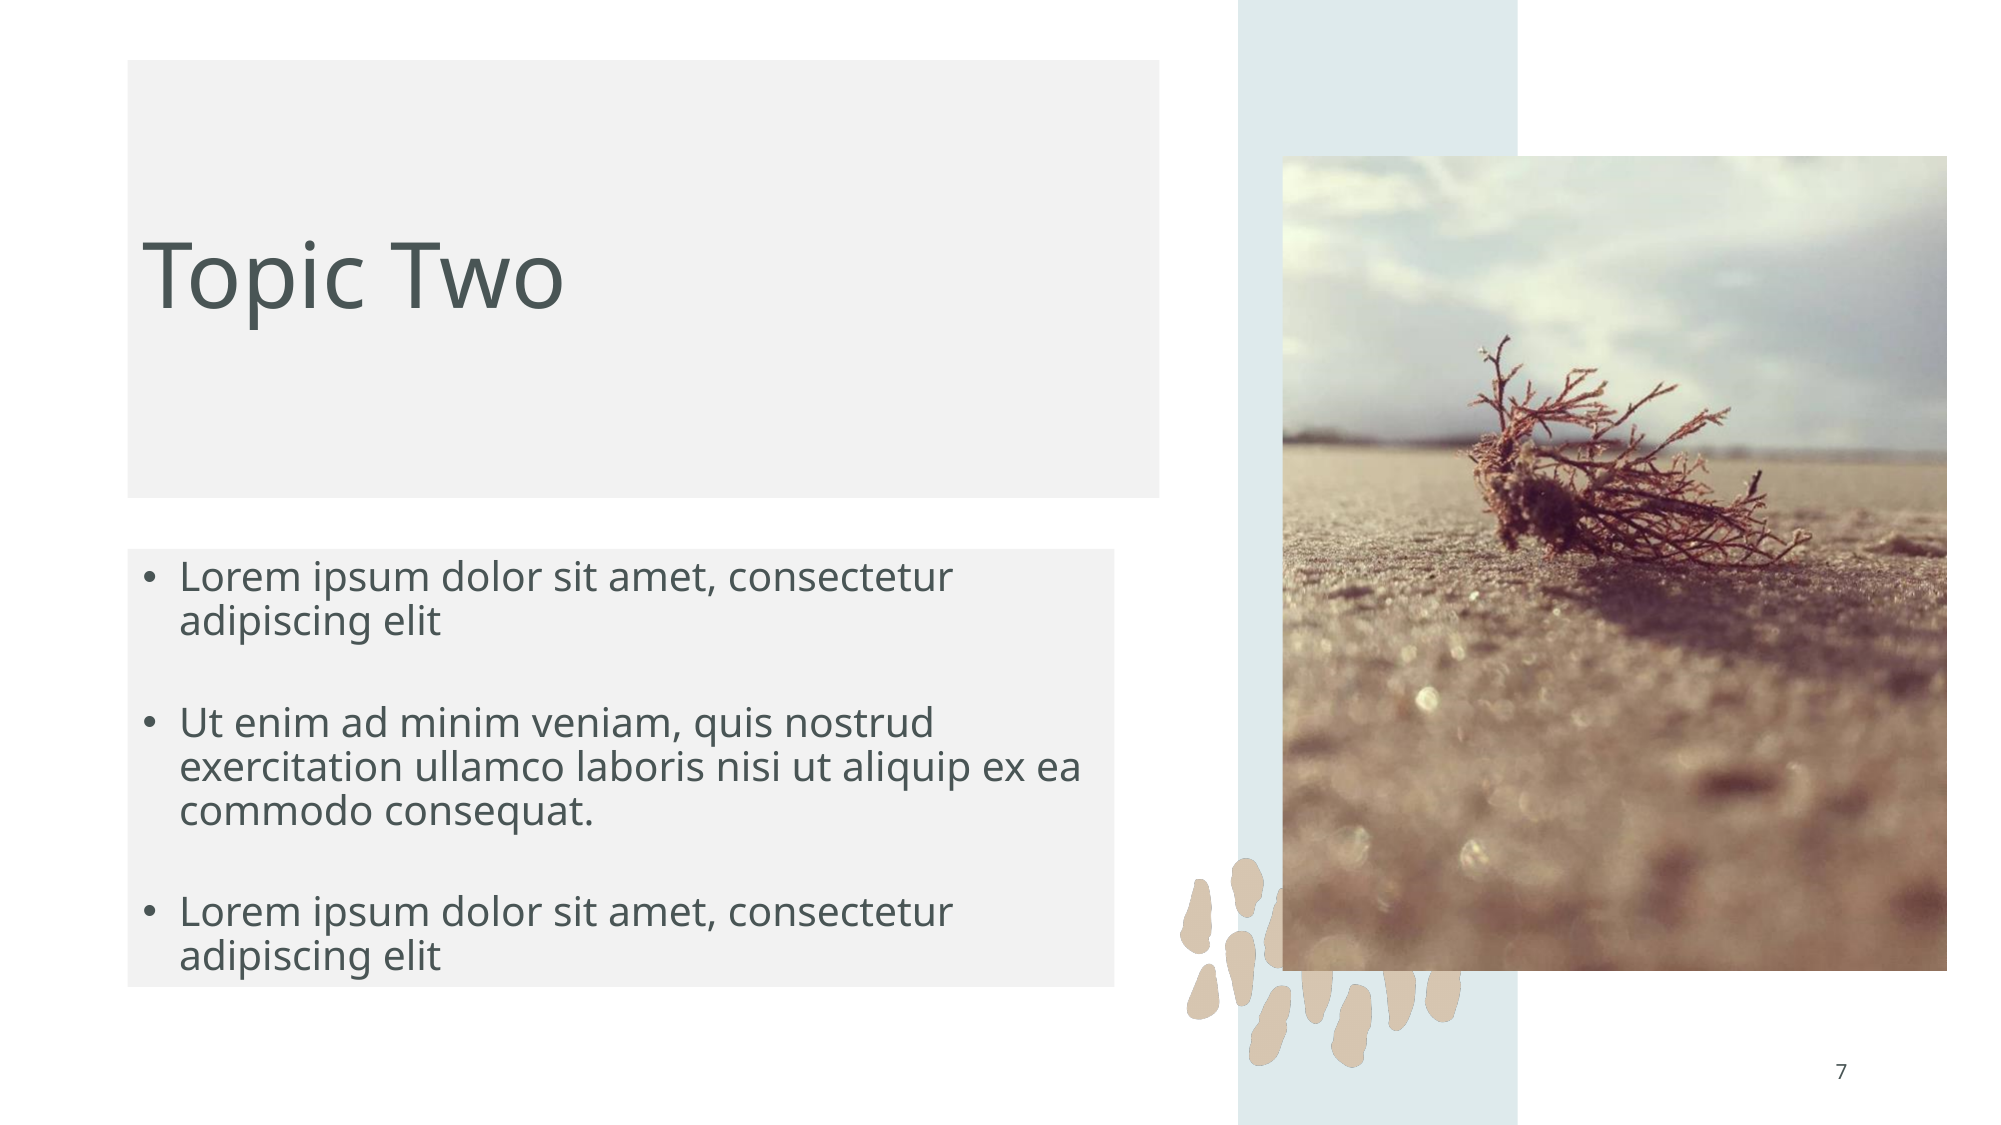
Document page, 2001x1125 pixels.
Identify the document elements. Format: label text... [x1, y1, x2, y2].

slide_number 7 [1412, 1042, 1863, 1103]
list Lorem ipsum dolor sit amet, consectetur adipiscing elit Ut enim ad minim veniam, quis nostrud exercitation ullamco laboris nisi ut aliquip ex ea commodo consequat. Lorem ipsum dolor sit amet, consectetur adipiscing elit [127, 548, 1115, 987]
picture [1169, 155, 1947, 1079]
title Topic Two [127, 60, 1160, 498]
